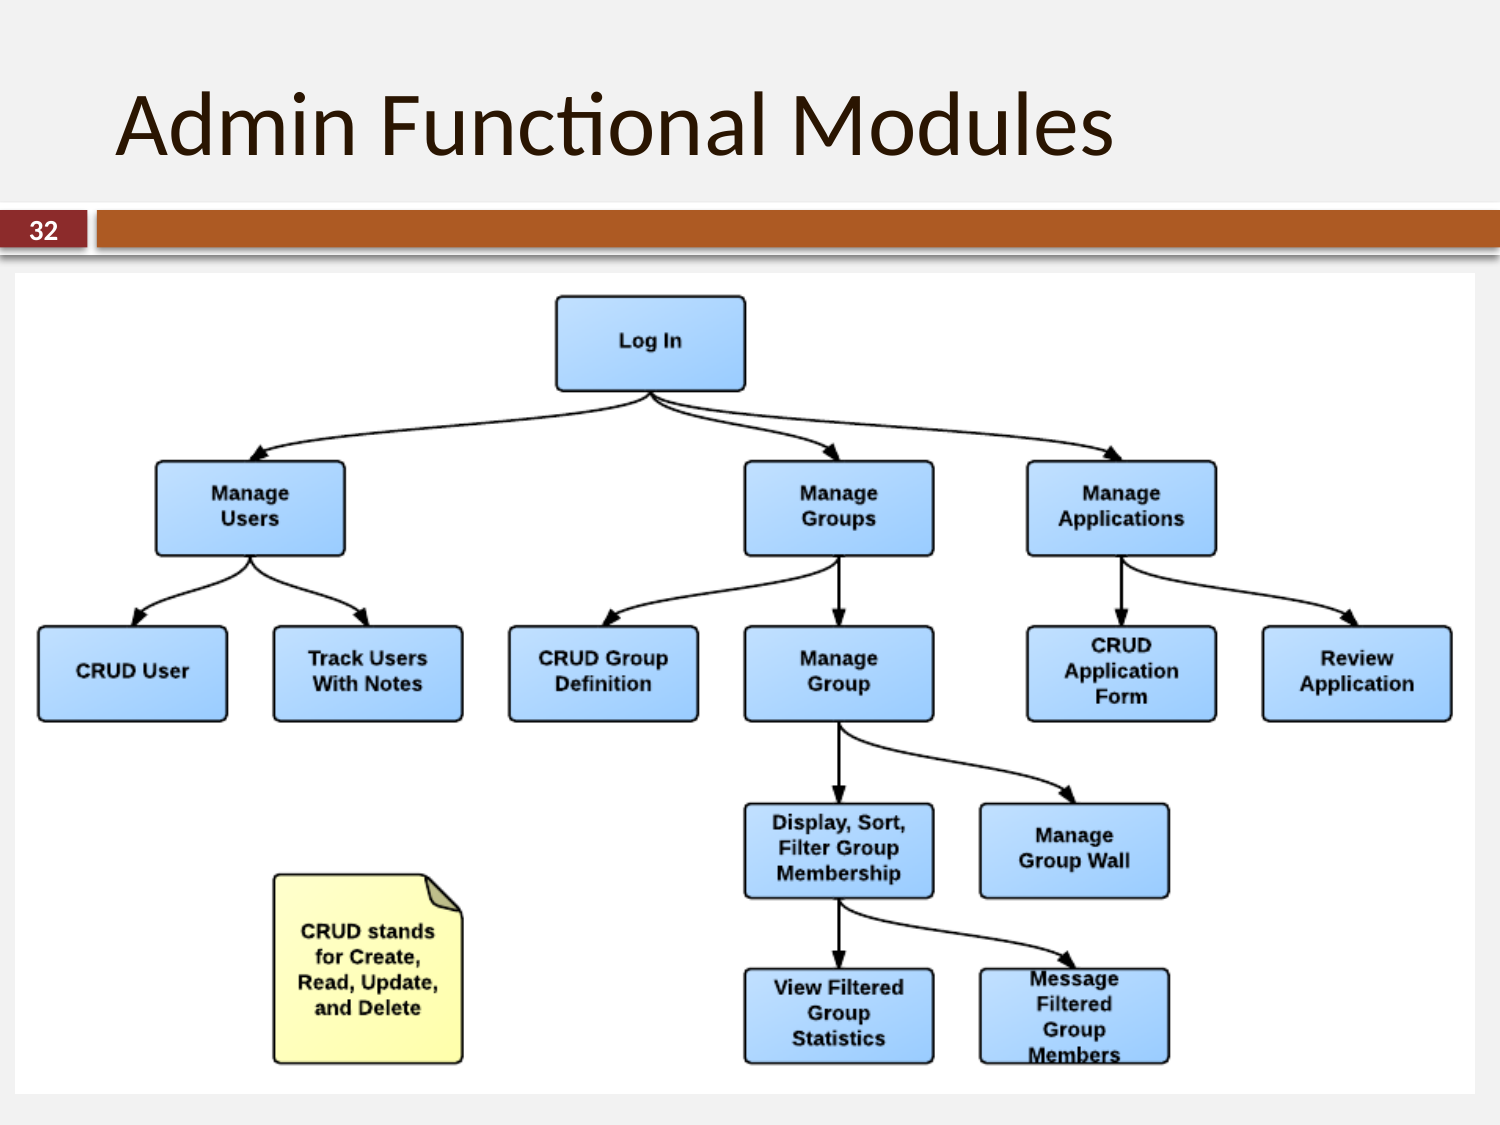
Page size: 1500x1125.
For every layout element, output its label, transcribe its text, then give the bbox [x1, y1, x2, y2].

title Admin Functional Modules [100, 37, 1438, 200]
picture [14, 273, 1476, 1094]
slide_number 32 [0, 208, 88, 249]
